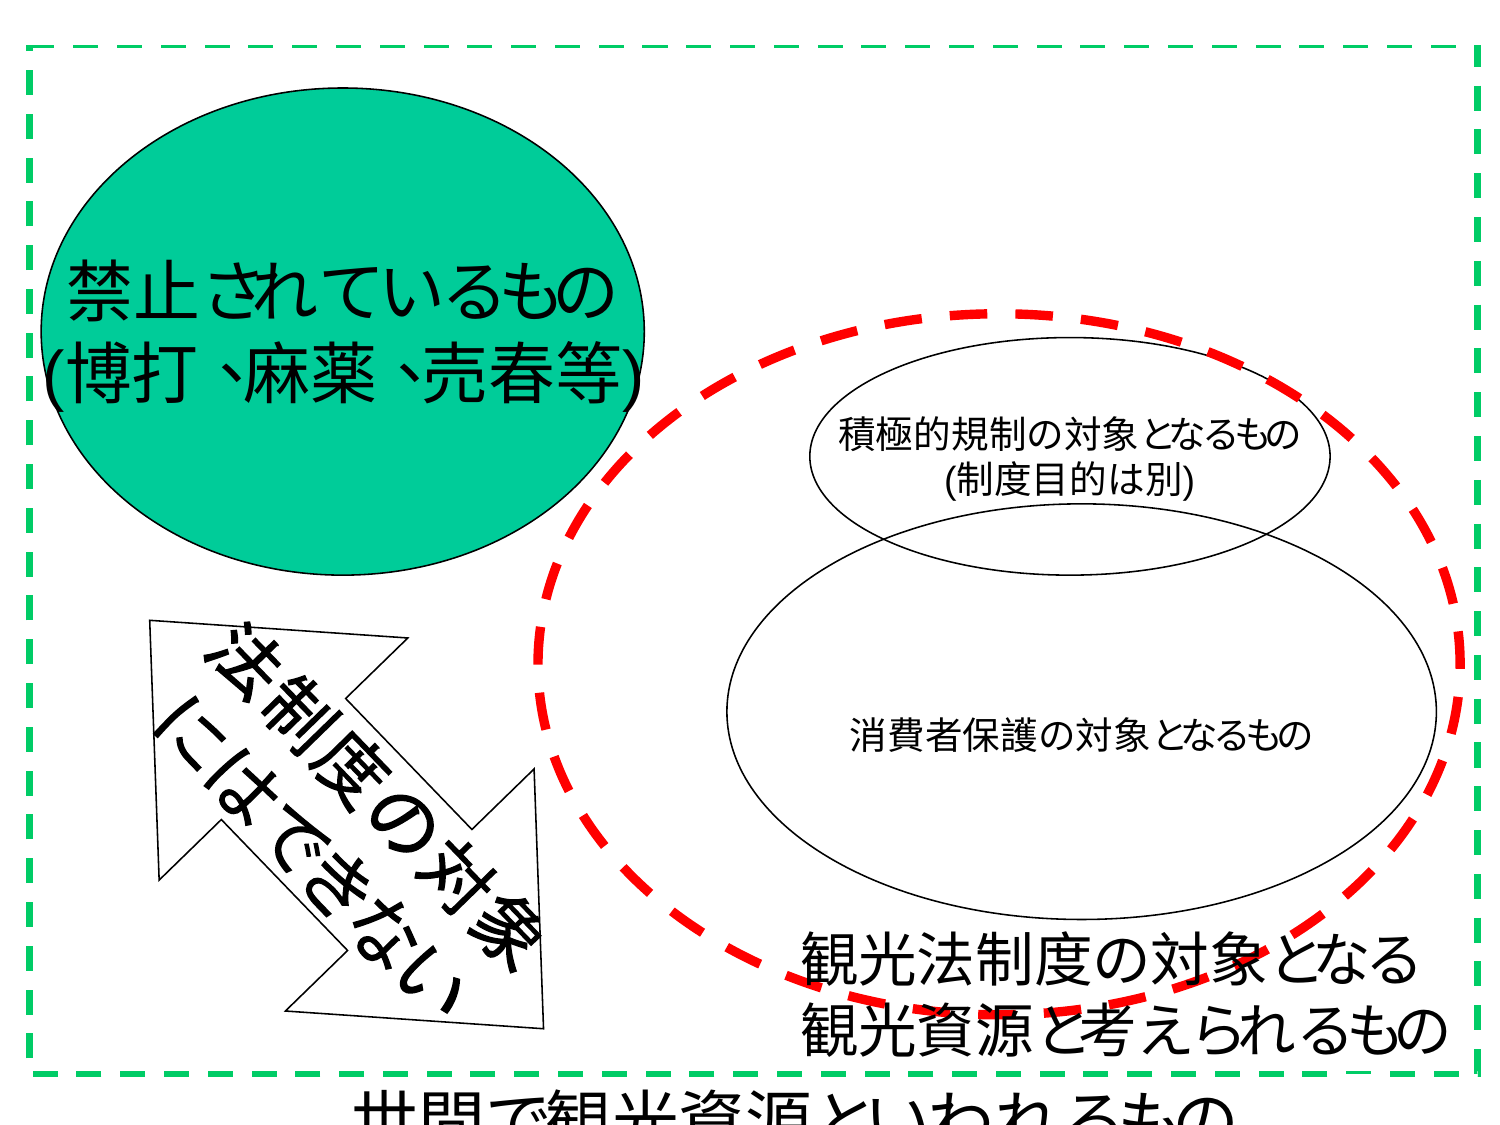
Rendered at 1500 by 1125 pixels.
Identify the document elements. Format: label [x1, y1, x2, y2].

text_box [0, 44, 1500, 1125]
